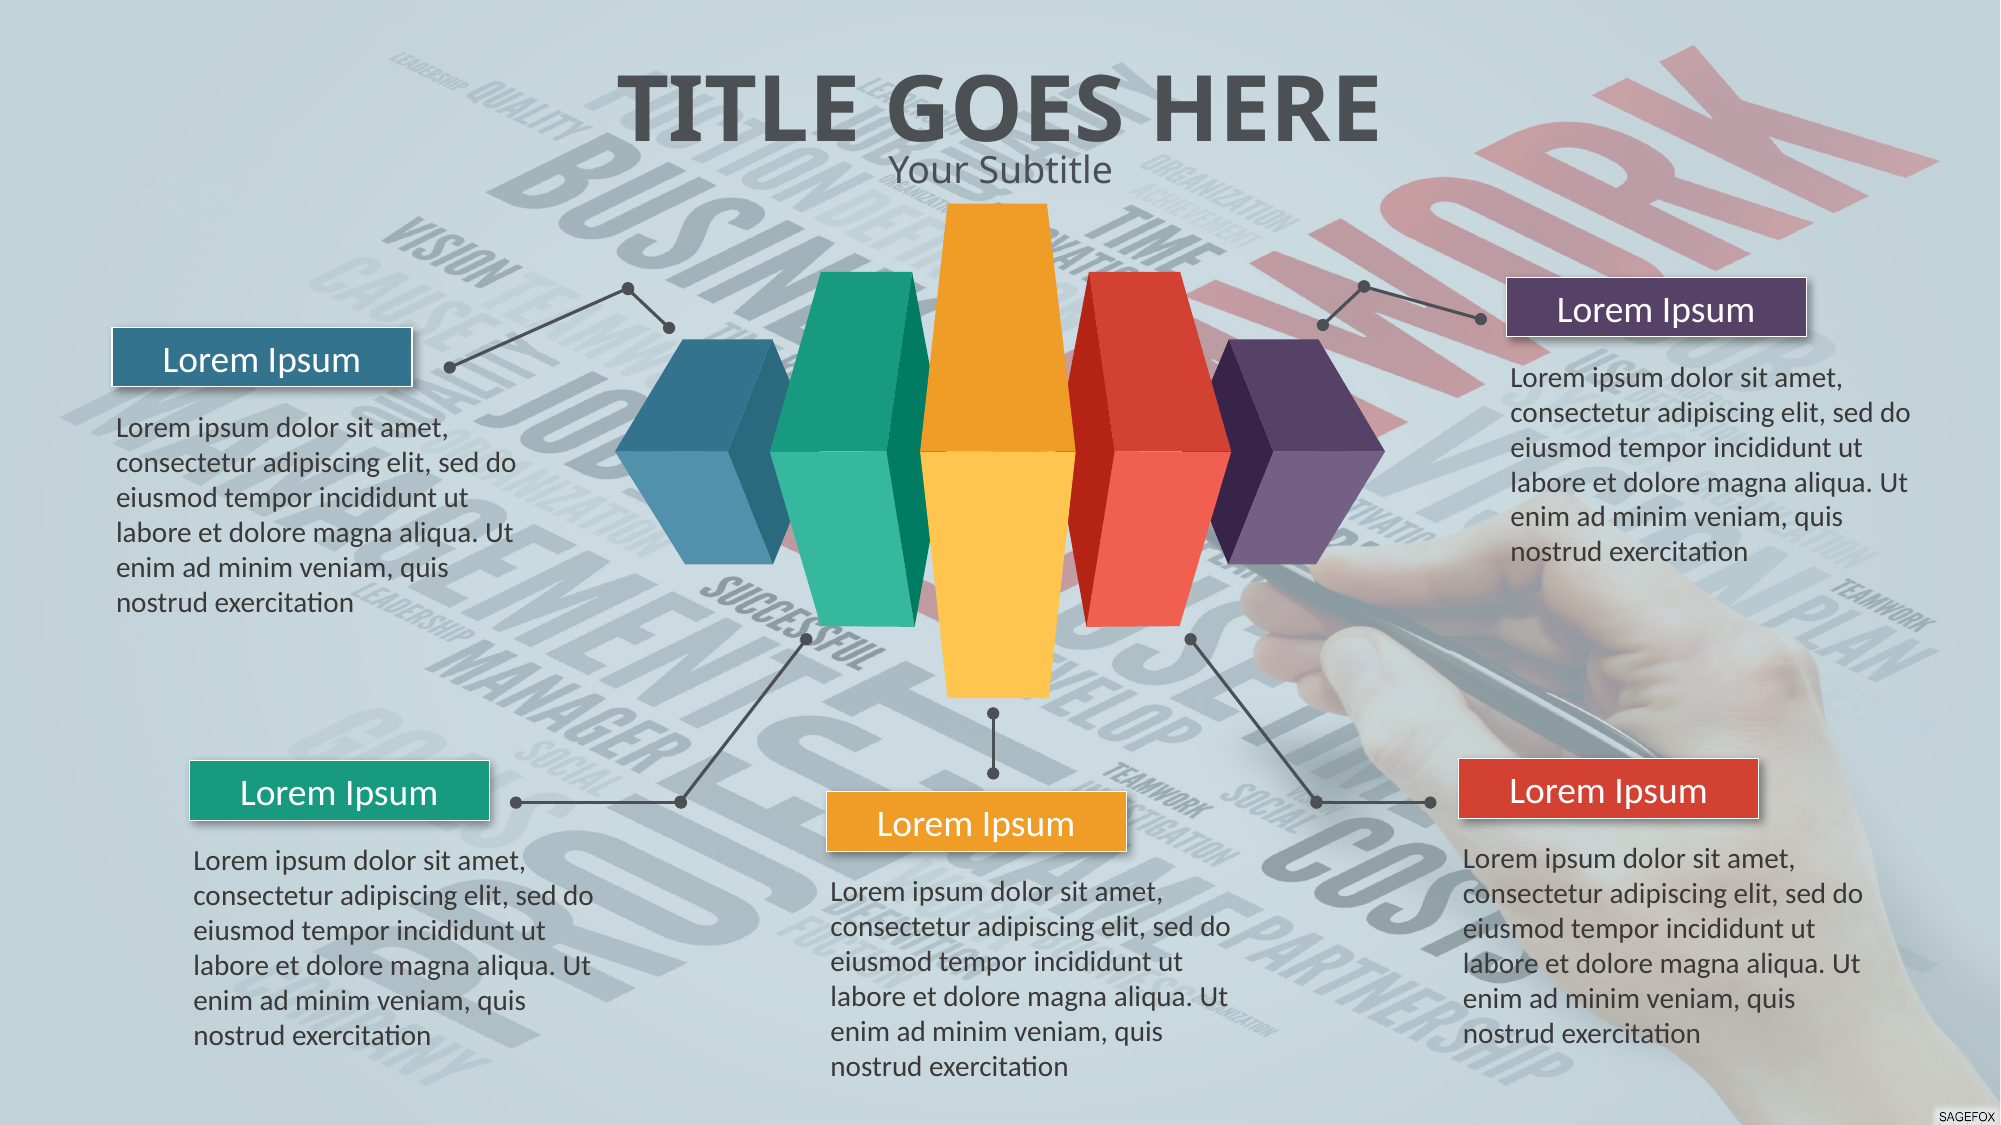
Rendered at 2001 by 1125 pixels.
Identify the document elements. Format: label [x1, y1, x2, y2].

text_box [1342, 269, 1462, 375]
text_box [1452, 758, 1884, 1057]
text_box [614, 339, 769, 565]
text_box [493, 257, 626, 438]
text_box [183, 760, 614, 1059]
text_box [1232, 339, 1385, 565]
picture [1936, 1111, 1997, 1125]
text_box [1076, 271, 1232, 627]
text_box [548, 42, 1452, 199]
text_box [820, 791, 1251, 1090]
text_box [106, 327, 537, 626]
text_box [920, 203, 1076, 699]
text_box [1190, 639, 1431, 803]
text_box [769, 271, 920, 627]
text_box [1500, 276, 1931, 578]
text_box [515, 639, 807, 803]
